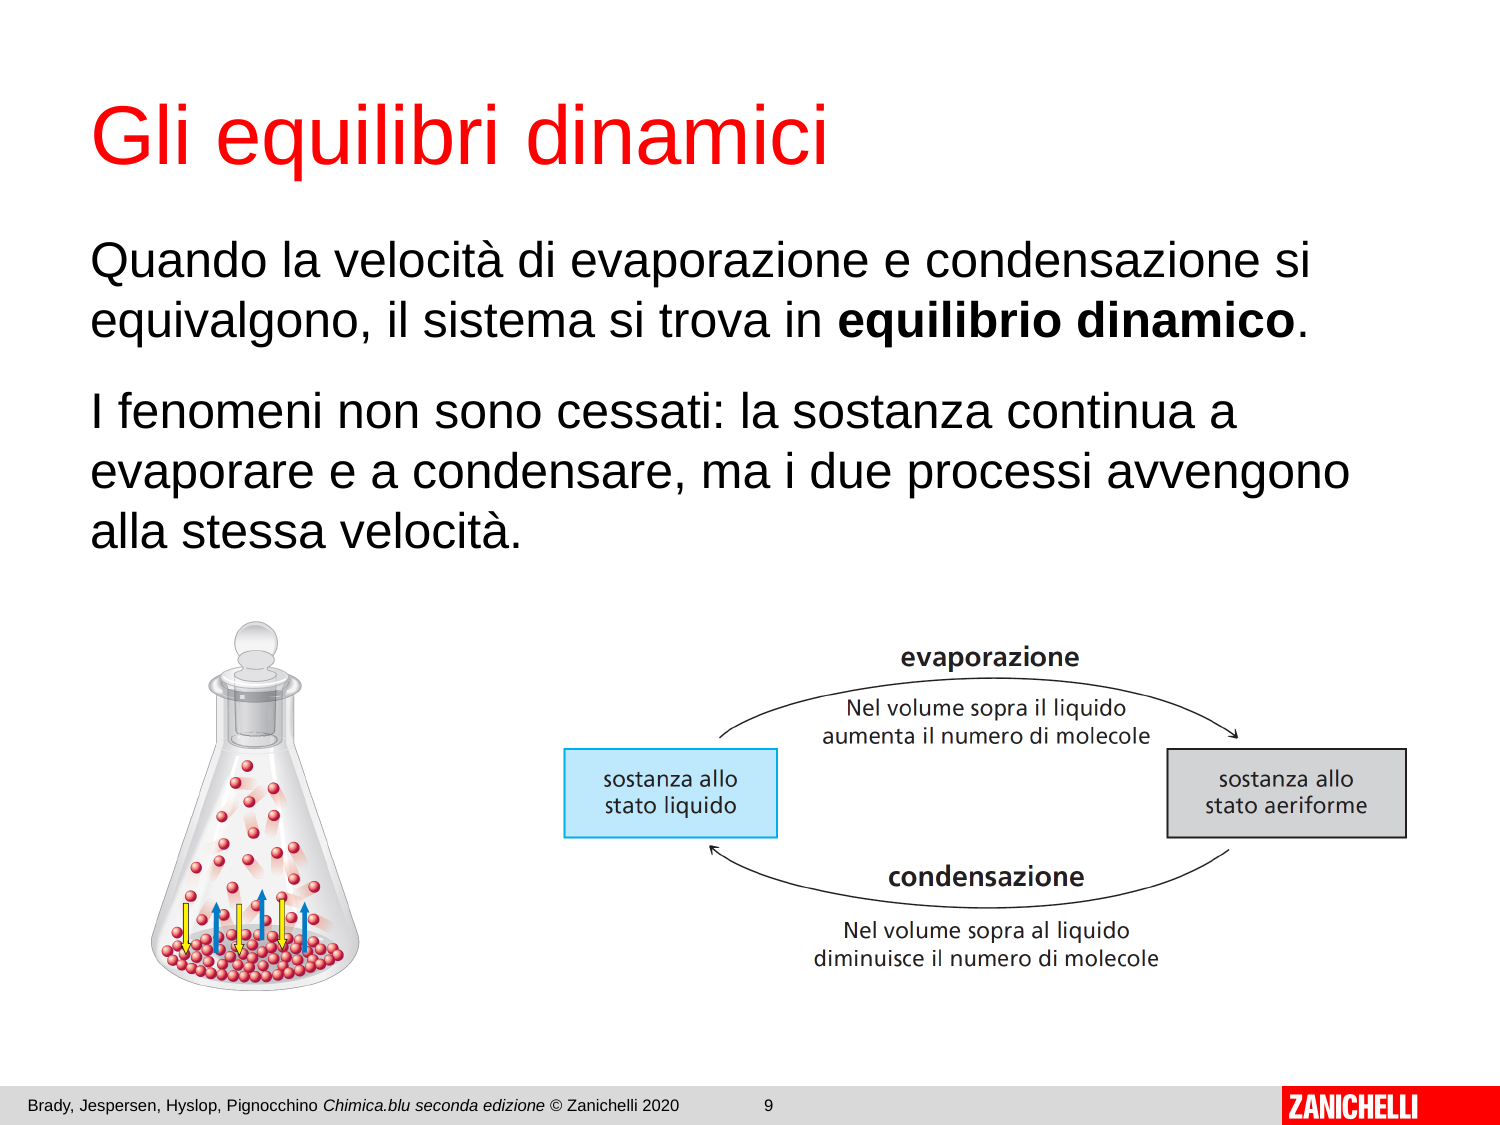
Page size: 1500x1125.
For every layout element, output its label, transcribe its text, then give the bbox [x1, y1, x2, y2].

footer Brady, Jespersen, Hyslop, Pignocchino Chimica.blu seconda edizione © Zanichelli 2020 [12, 1086, 857, 1125]
picture [1282, 1086, 1500, 1125]
title Gli equilibri dinamici [75, 62, 1424, 213]
list Quando la velocità di evaporazione e condensazione si equivalgono, il sistema si trova in equilibrio dinamico. I fenomeni non sono cessati: la sostanza continua a evaporare e a condensare, ma i due processi avvengono alla stessa velocità. [75, 219, 1424, 587]
picture [135, 609, 371, 1006]
picture [546, 631, 1424, 985]
